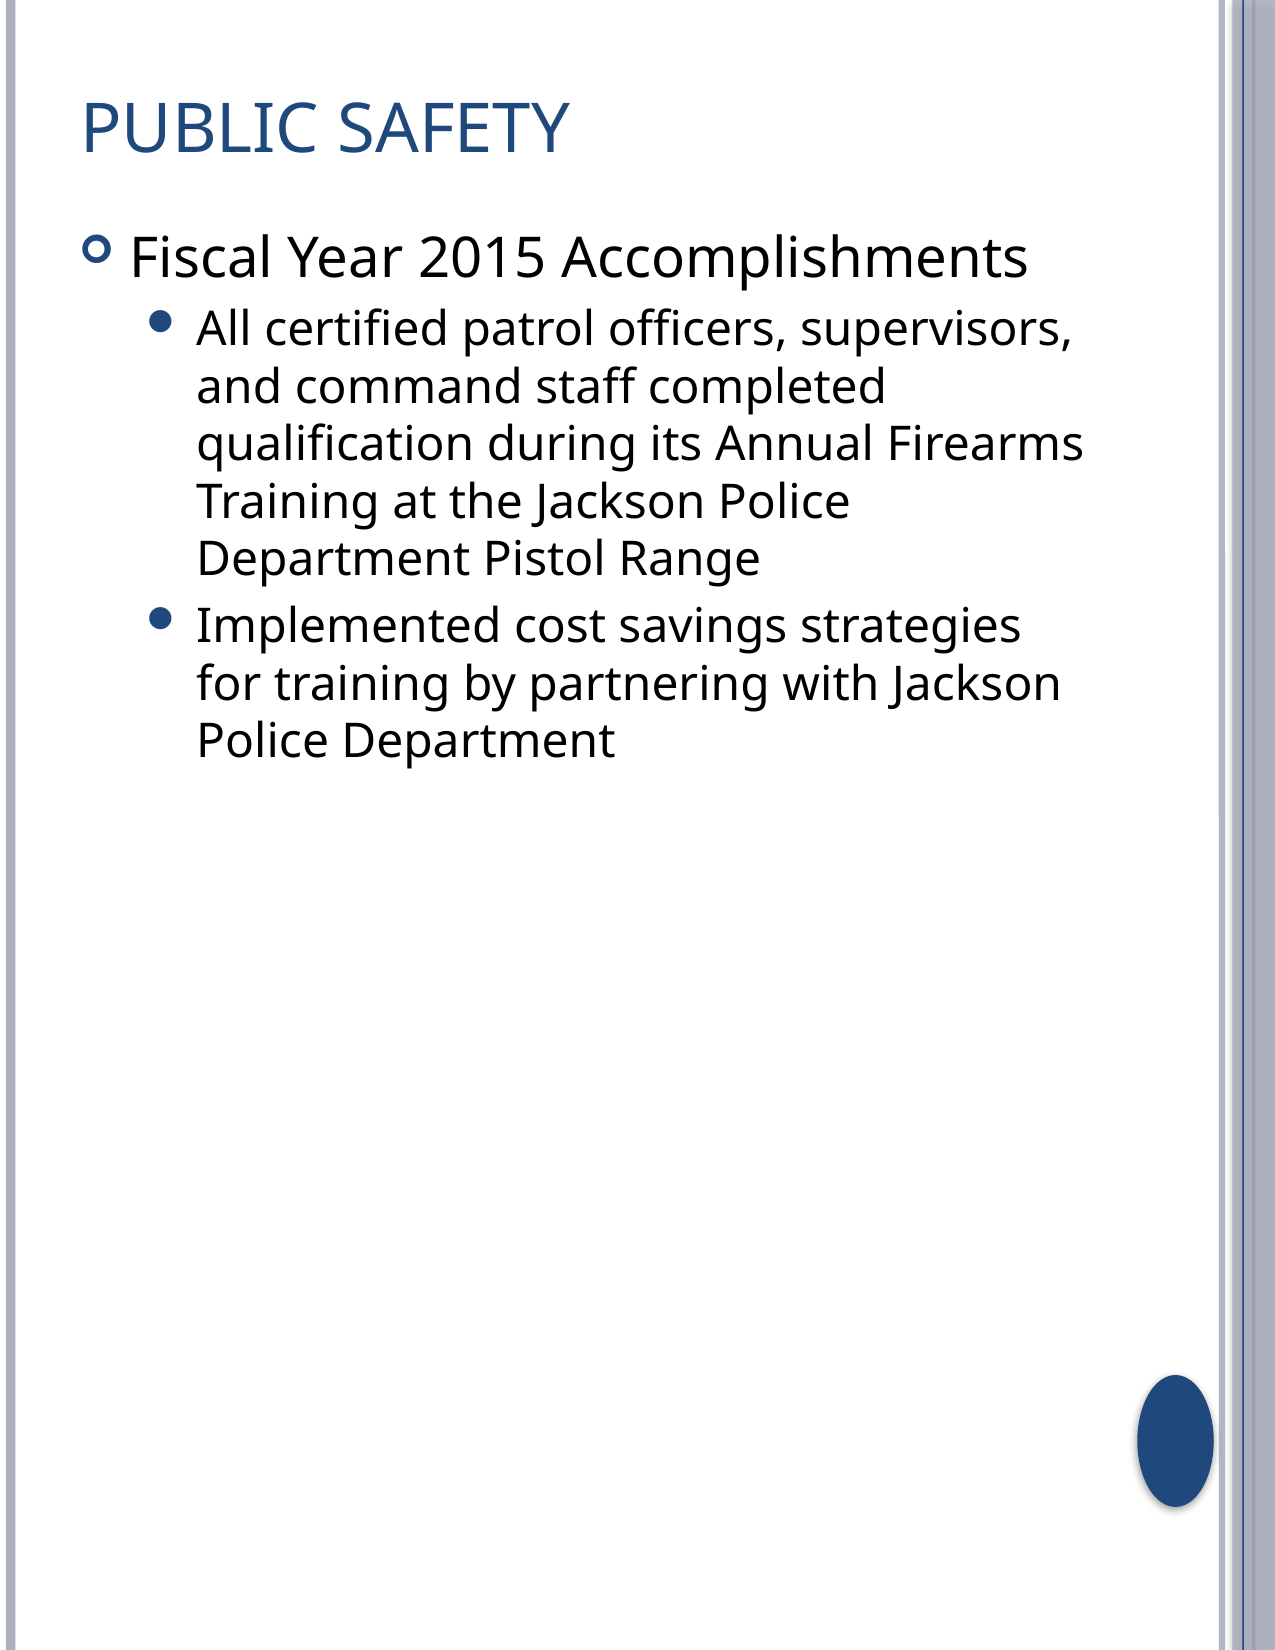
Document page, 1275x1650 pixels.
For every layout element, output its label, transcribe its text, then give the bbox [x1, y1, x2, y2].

title Public Safety [63, 66, 1105, 175]
list Fiscal Year 2015 Accomplishments All certified patrol officers, supervisors, and command staff completed qualification during its Annual Firearms Training at the Jackson Police Department Pistol Range Implemented cost savings strategies for training by partnering with Jackson Police Department [62, 212, 1104, 1386]
